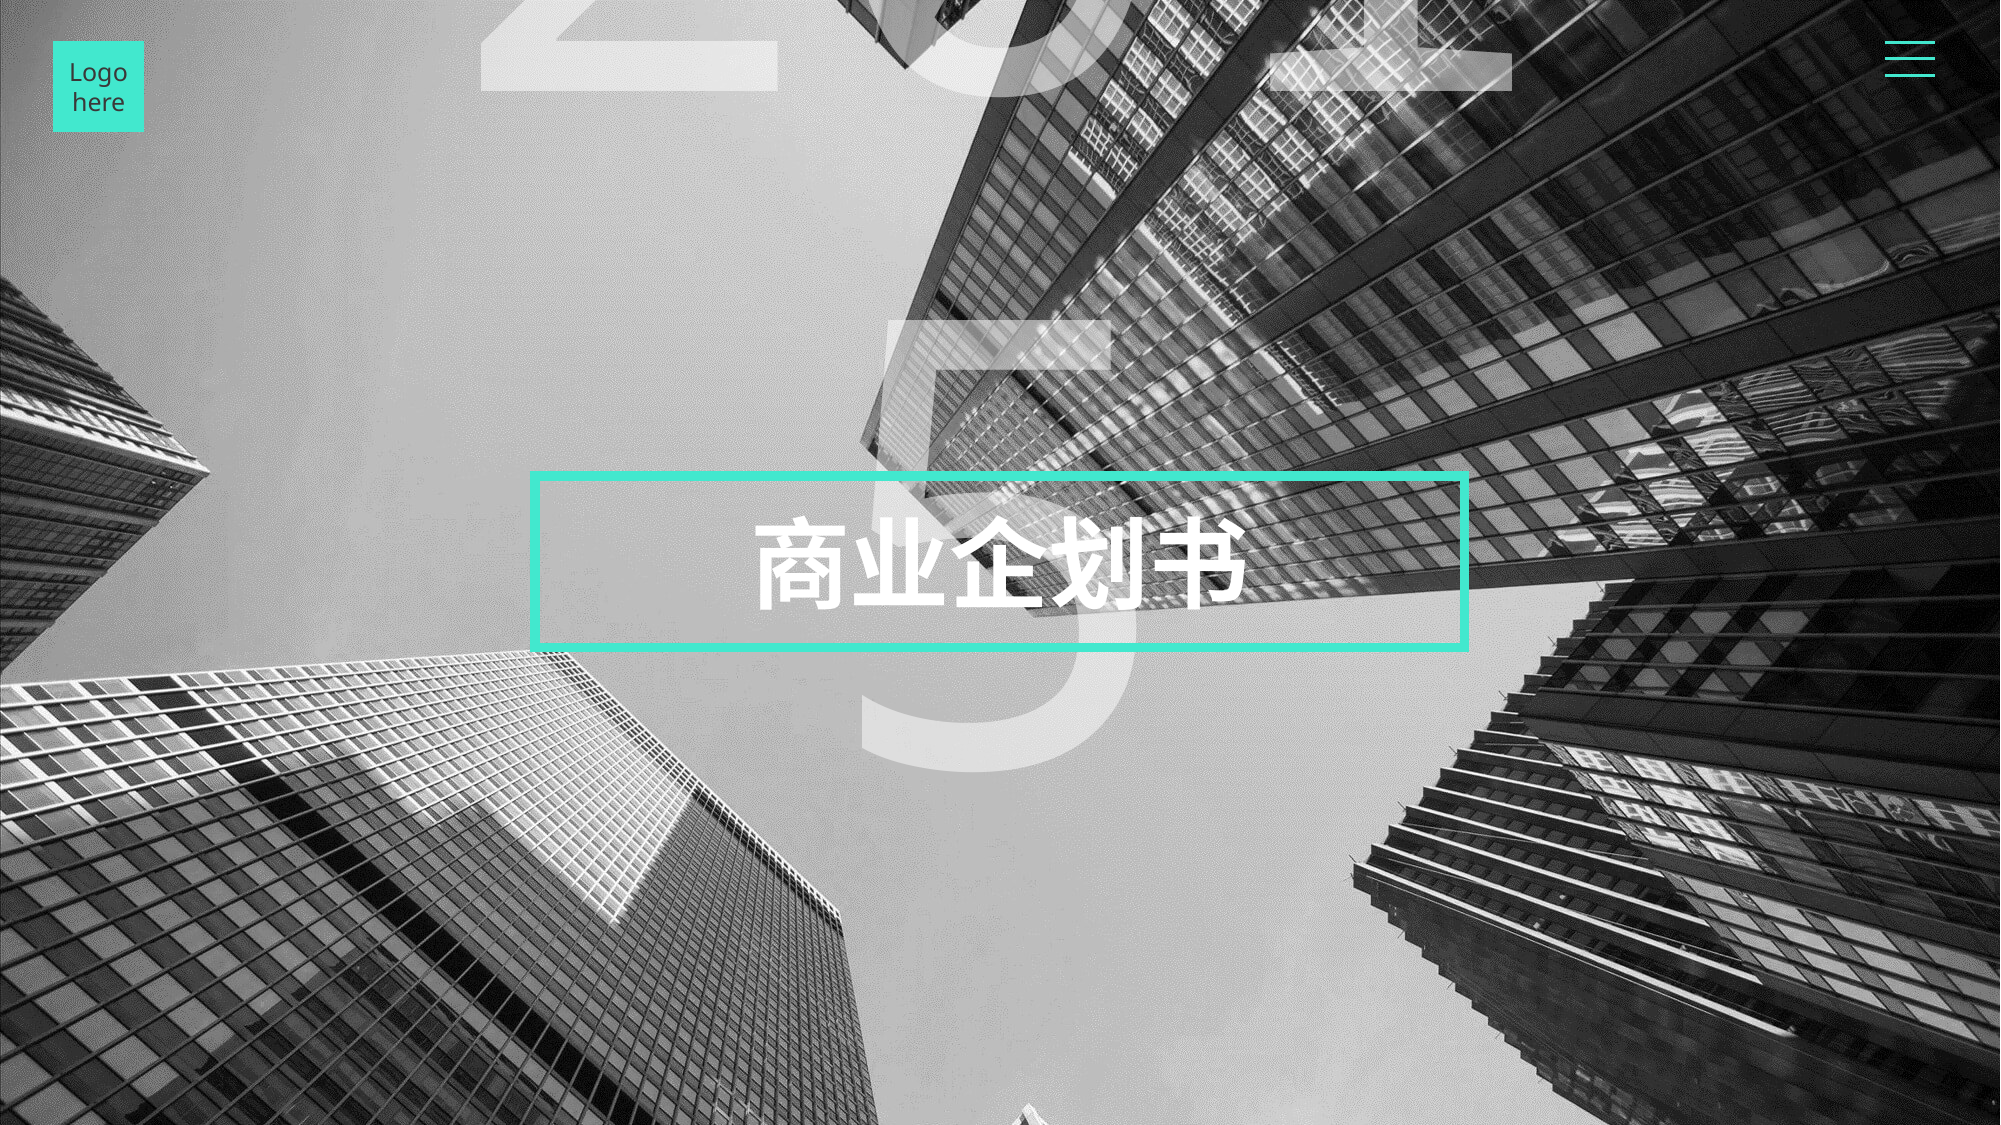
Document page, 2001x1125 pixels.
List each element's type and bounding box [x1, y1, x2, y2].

text_box [1885, 42, 1936, 76]
picture [0, 0, 2000, 1125]
